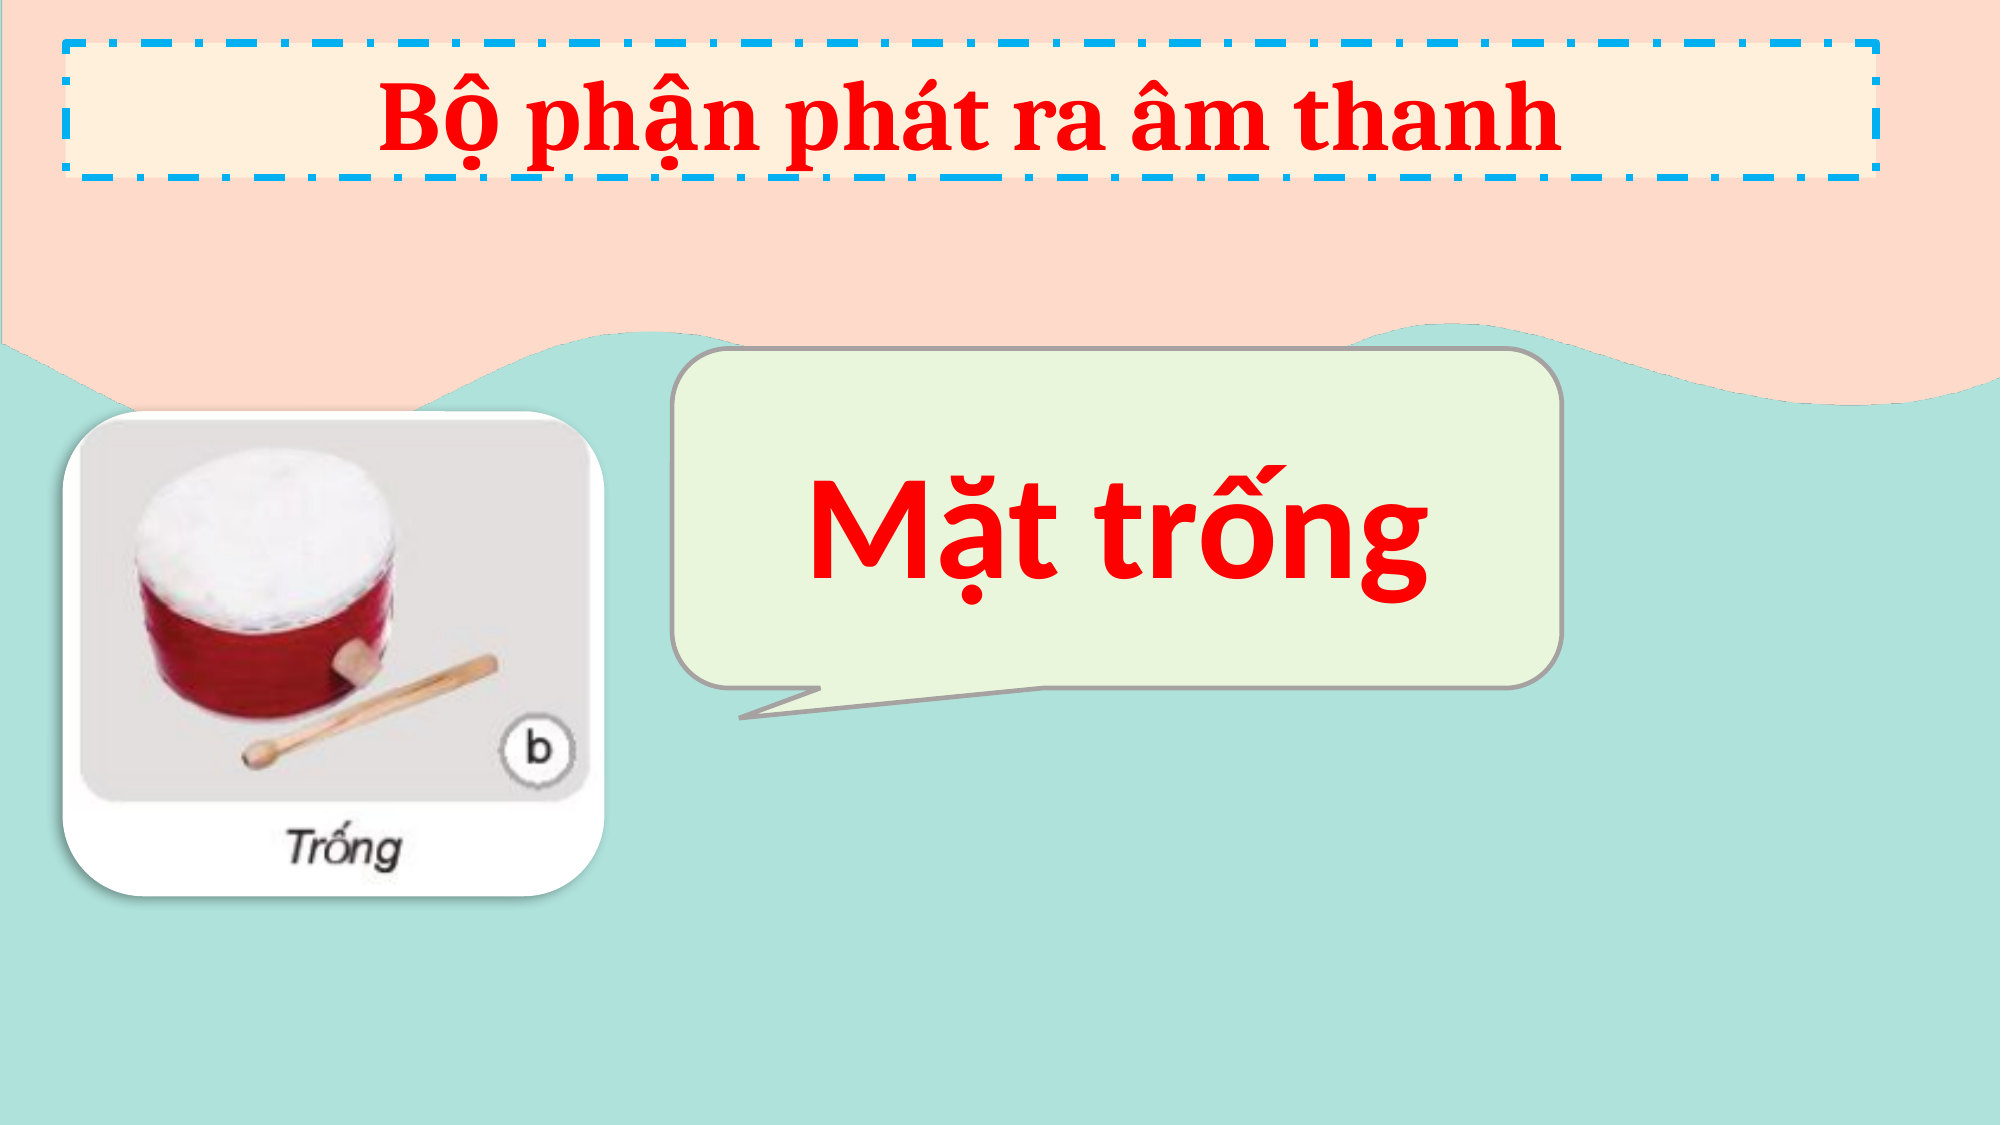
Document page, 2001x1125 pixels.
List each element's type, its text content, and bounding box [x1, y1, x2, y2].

text_box Mặt trống [671, 347, 1563, 720]
picture [2, 0, 2000, 897]
text_box Bộ phận phát ra âm thanh [65, 42, 1876, 178]
